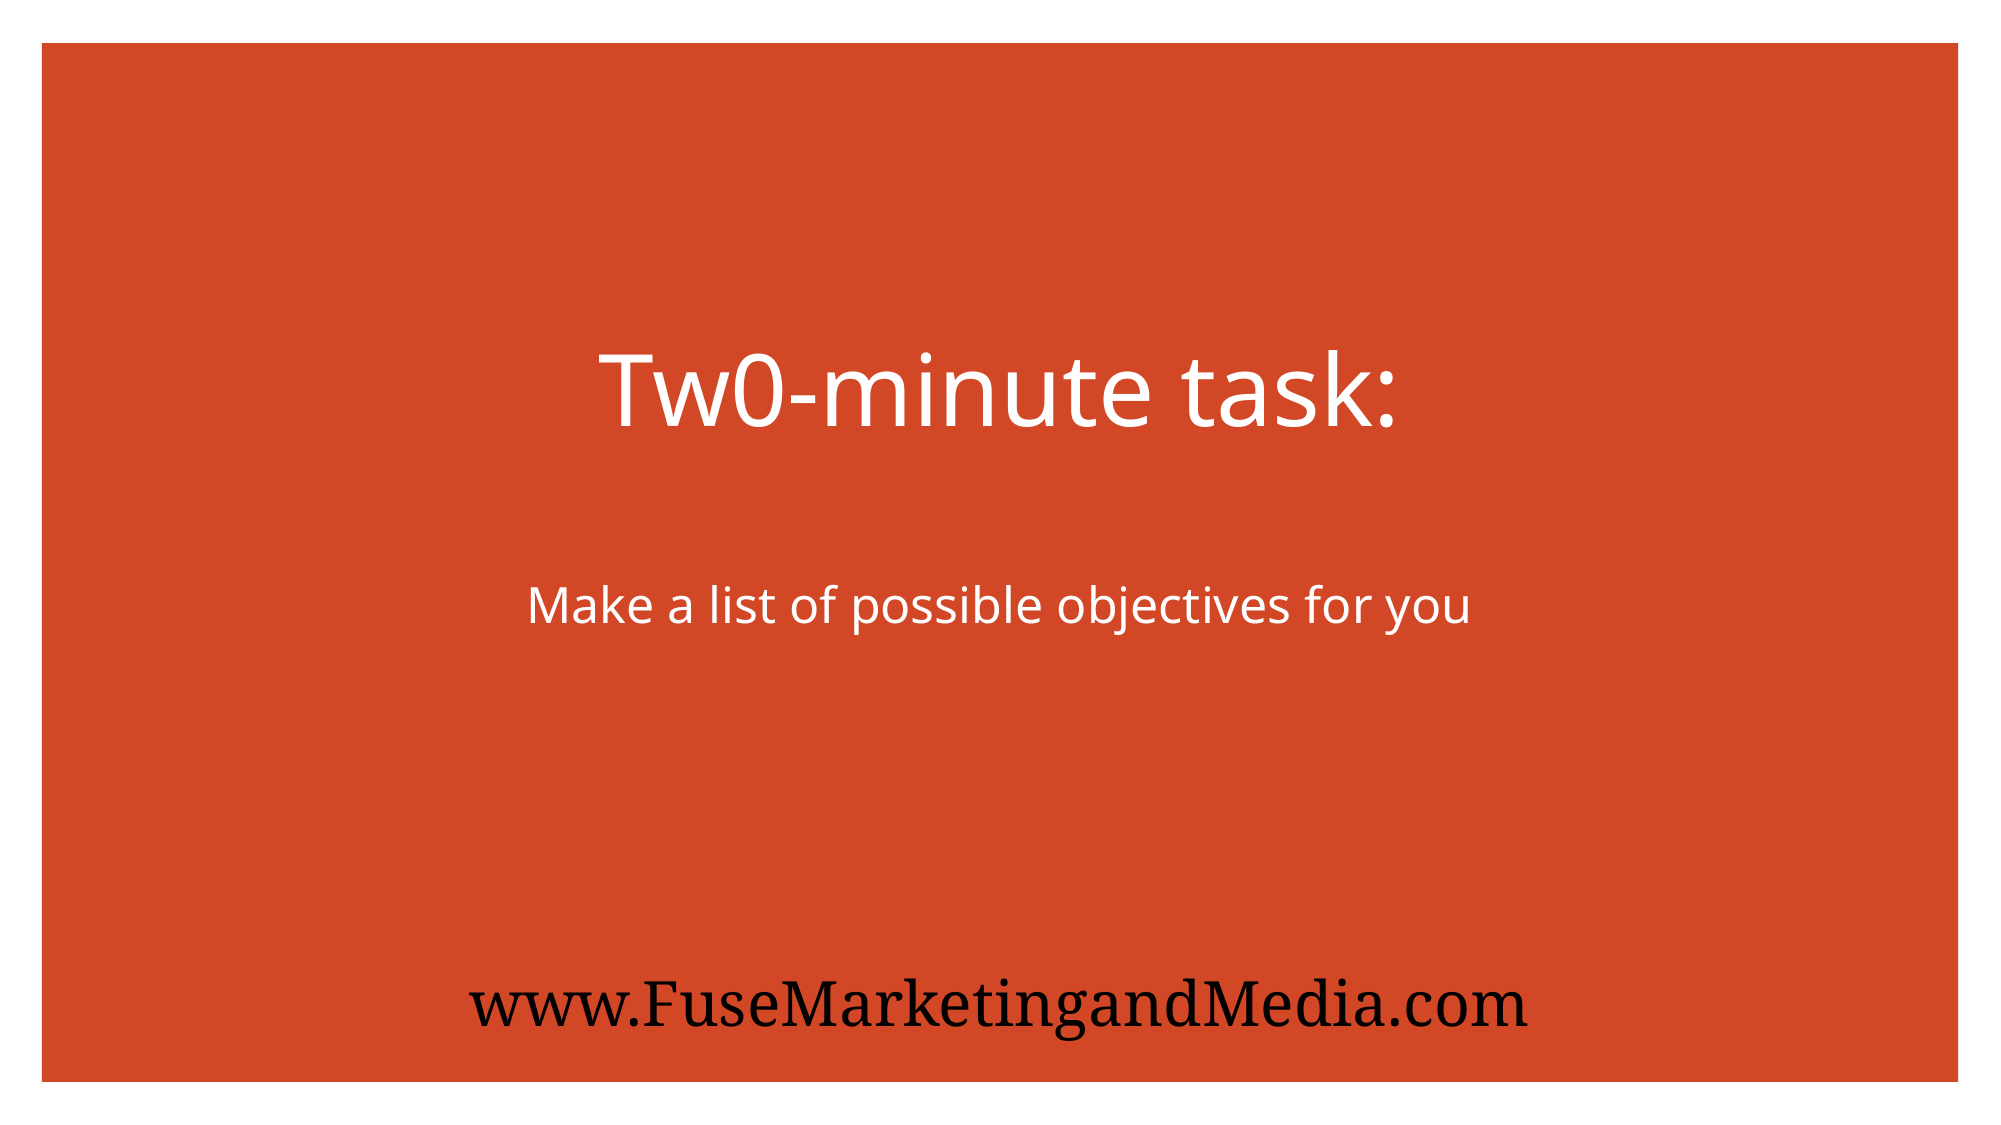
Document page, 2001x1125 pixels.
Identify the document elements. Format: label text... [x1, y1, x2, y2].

text_box Make a list of possible objectives for you [42, 378, 1958, 770]
text_box www.FuseMarketingandMedia.com [42, 956, 1958, 1047]
title Tw0-minute task: [137, 190, 1863, 378]
